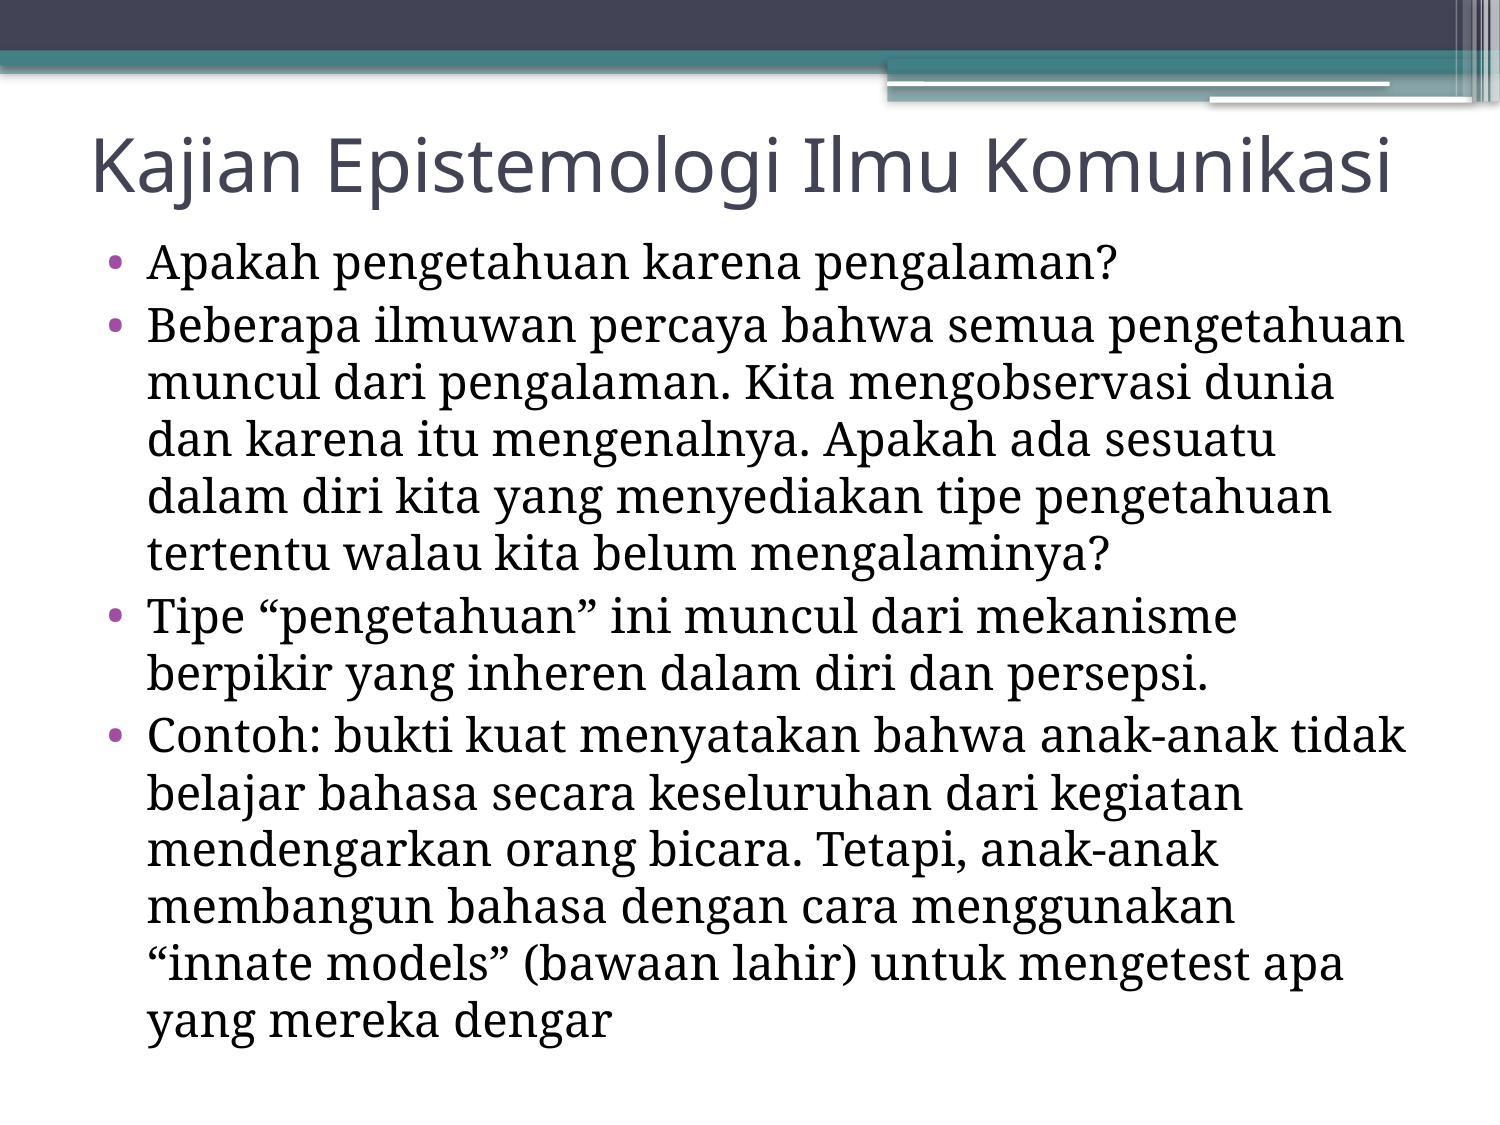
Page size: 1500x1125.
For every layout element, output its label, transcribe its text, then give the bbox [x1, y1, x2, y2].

title Kajian Epistemologi Ilmu Komunikasi [75, 75, 1425, 224]
list Apakah pengetahuan karena pengalaman? Beberapa ilmuwan percaya bahwa semua pengetahuan muncul dari pengalaman. Kita mengobservasi dunia dan karena itu mengenalnya. Apakah ada sesuatu dalam diri kita yang menyediakan tipe pengetahuan tertentu walau kita belum mengalaminya? Tipe “pengetahuan” ini muncul dari mekanisme berpikir yang inheren dalam diri dan persepsi. Contoh: bukti kuat menyatakan bahwa anak-anak tidak belajar bahasa secara keseluruhan dari kegiatan mendengarkan orang bicara. Tetapi, anak-anak membangun bahasa dengan cara menggunakan “innate models” (bawaan lahir) untuk mengetest apa yang mereka dengar [75, 224, 1425, 1079]
